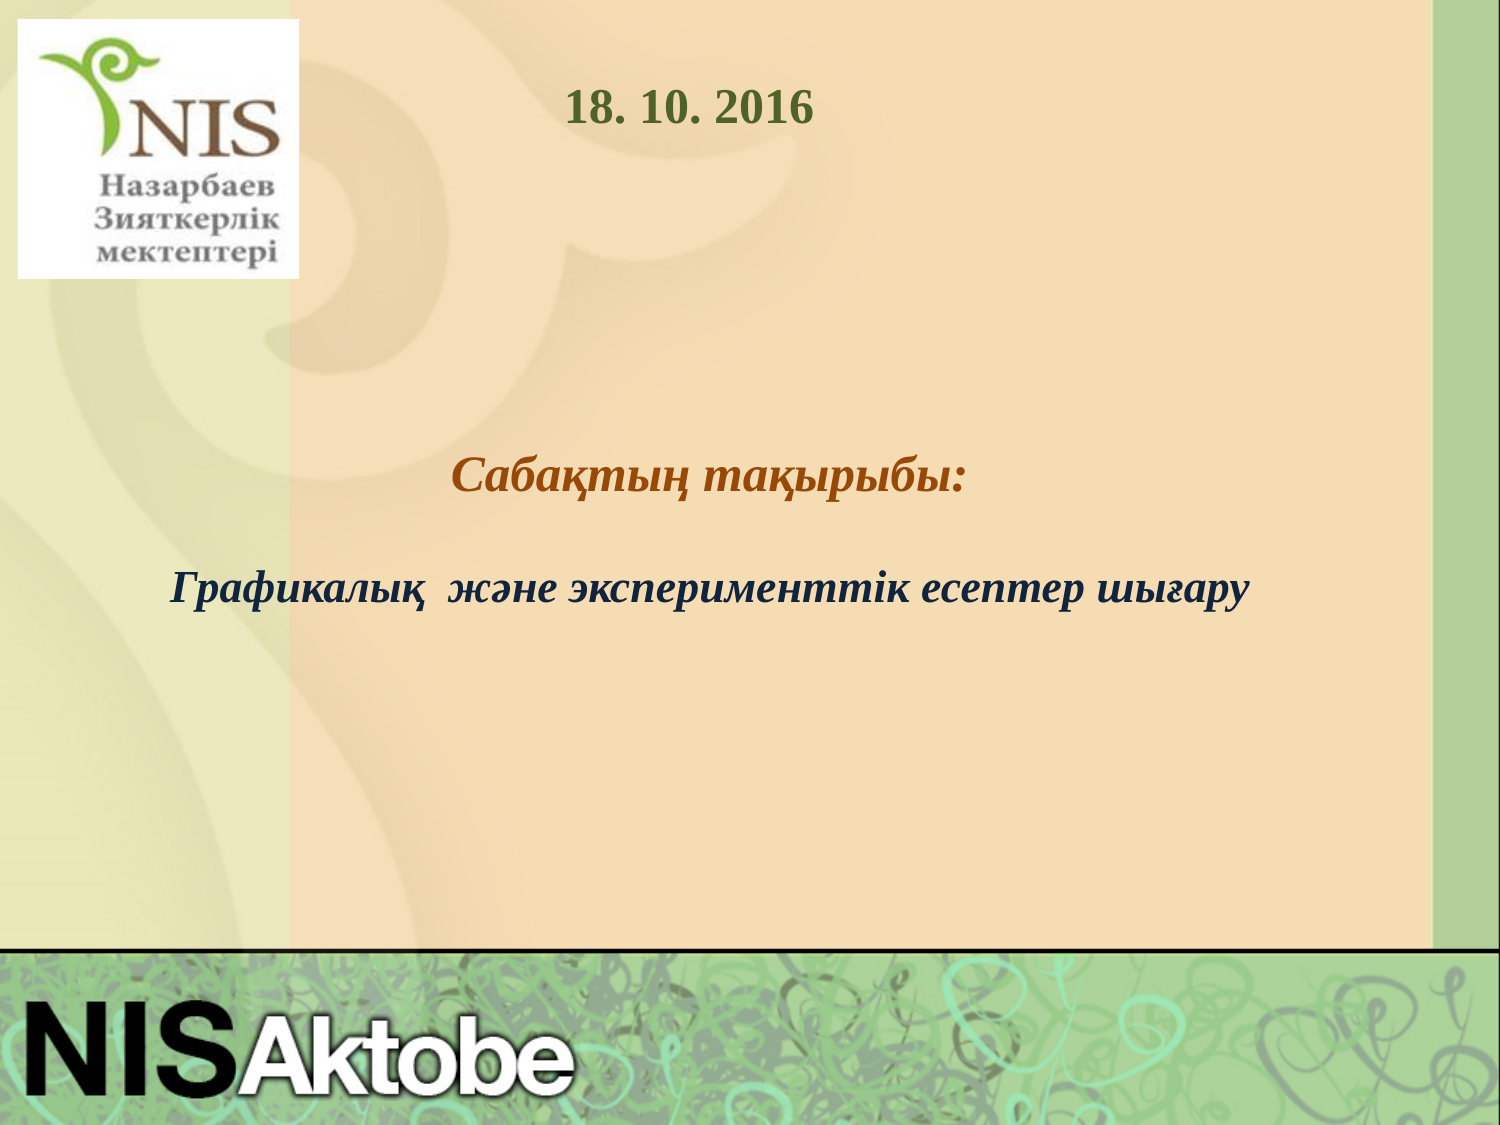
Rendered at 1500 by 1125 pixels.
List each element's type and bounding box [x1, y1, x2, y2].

list [0, 0, 1500, 1125]
picture [17, 18, 300, 279]
